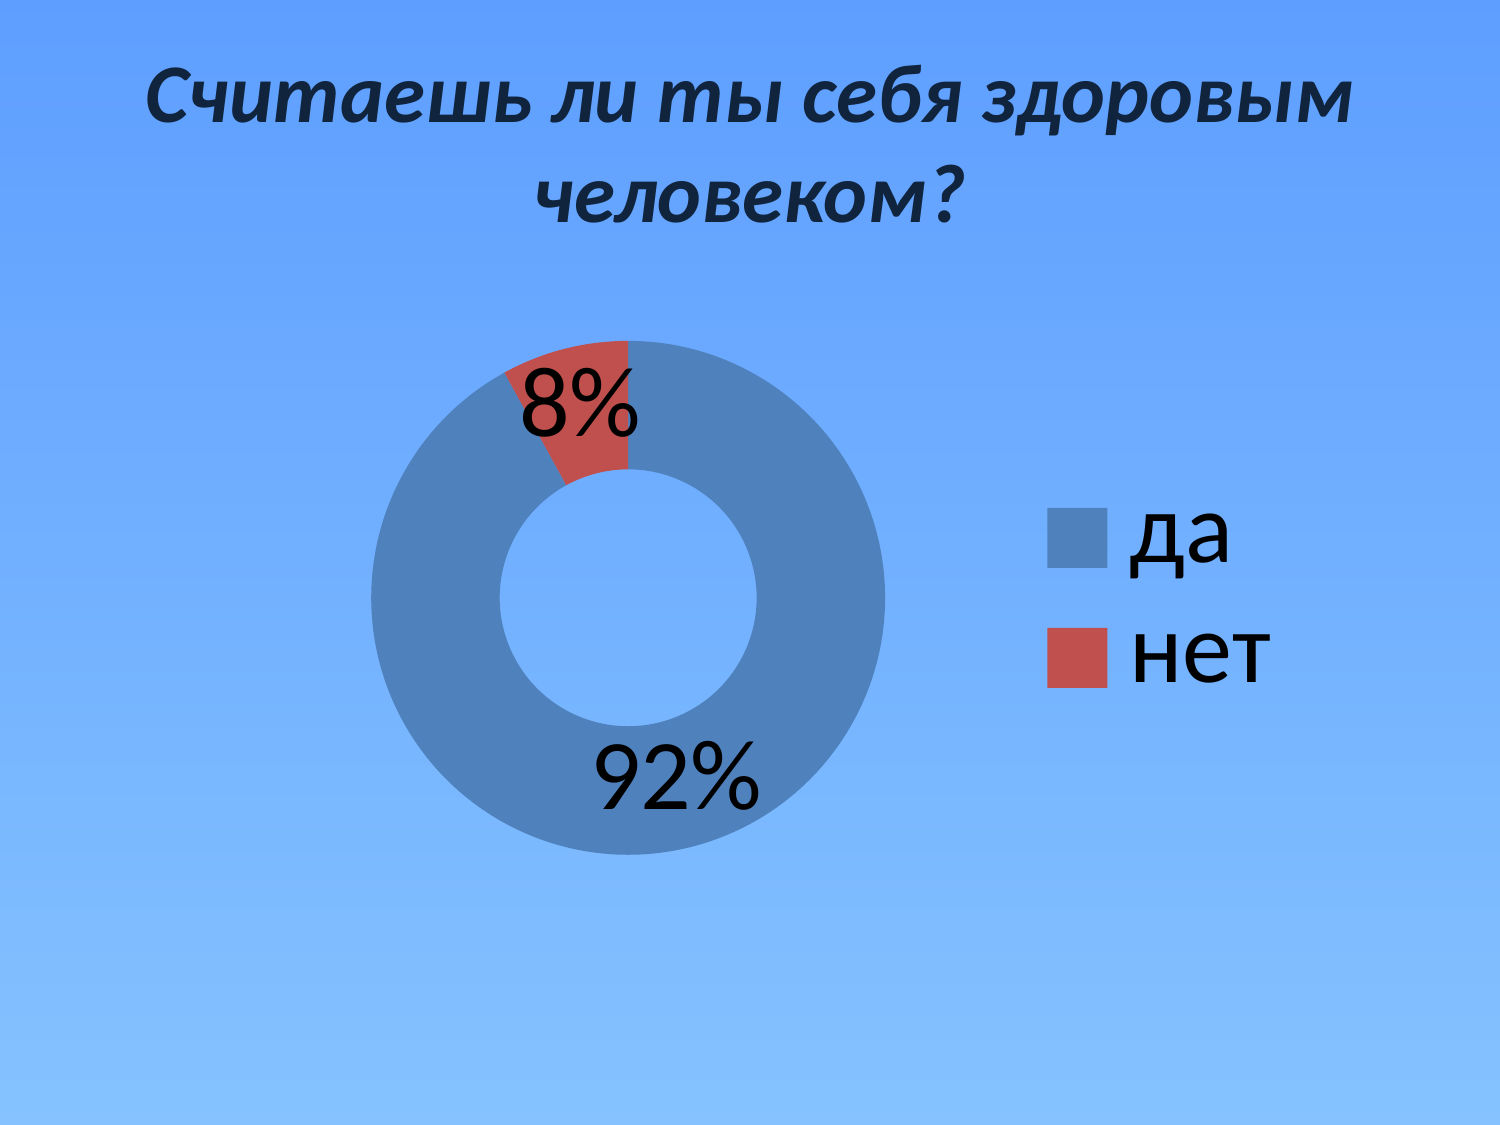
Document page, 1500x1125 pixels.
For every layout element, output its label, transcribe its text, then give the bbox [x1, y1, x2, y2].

chart [241, 266, 1318, 929]
title Считаешь ли ты себя здоровым человеком? [74, 44, 1426, 233]
